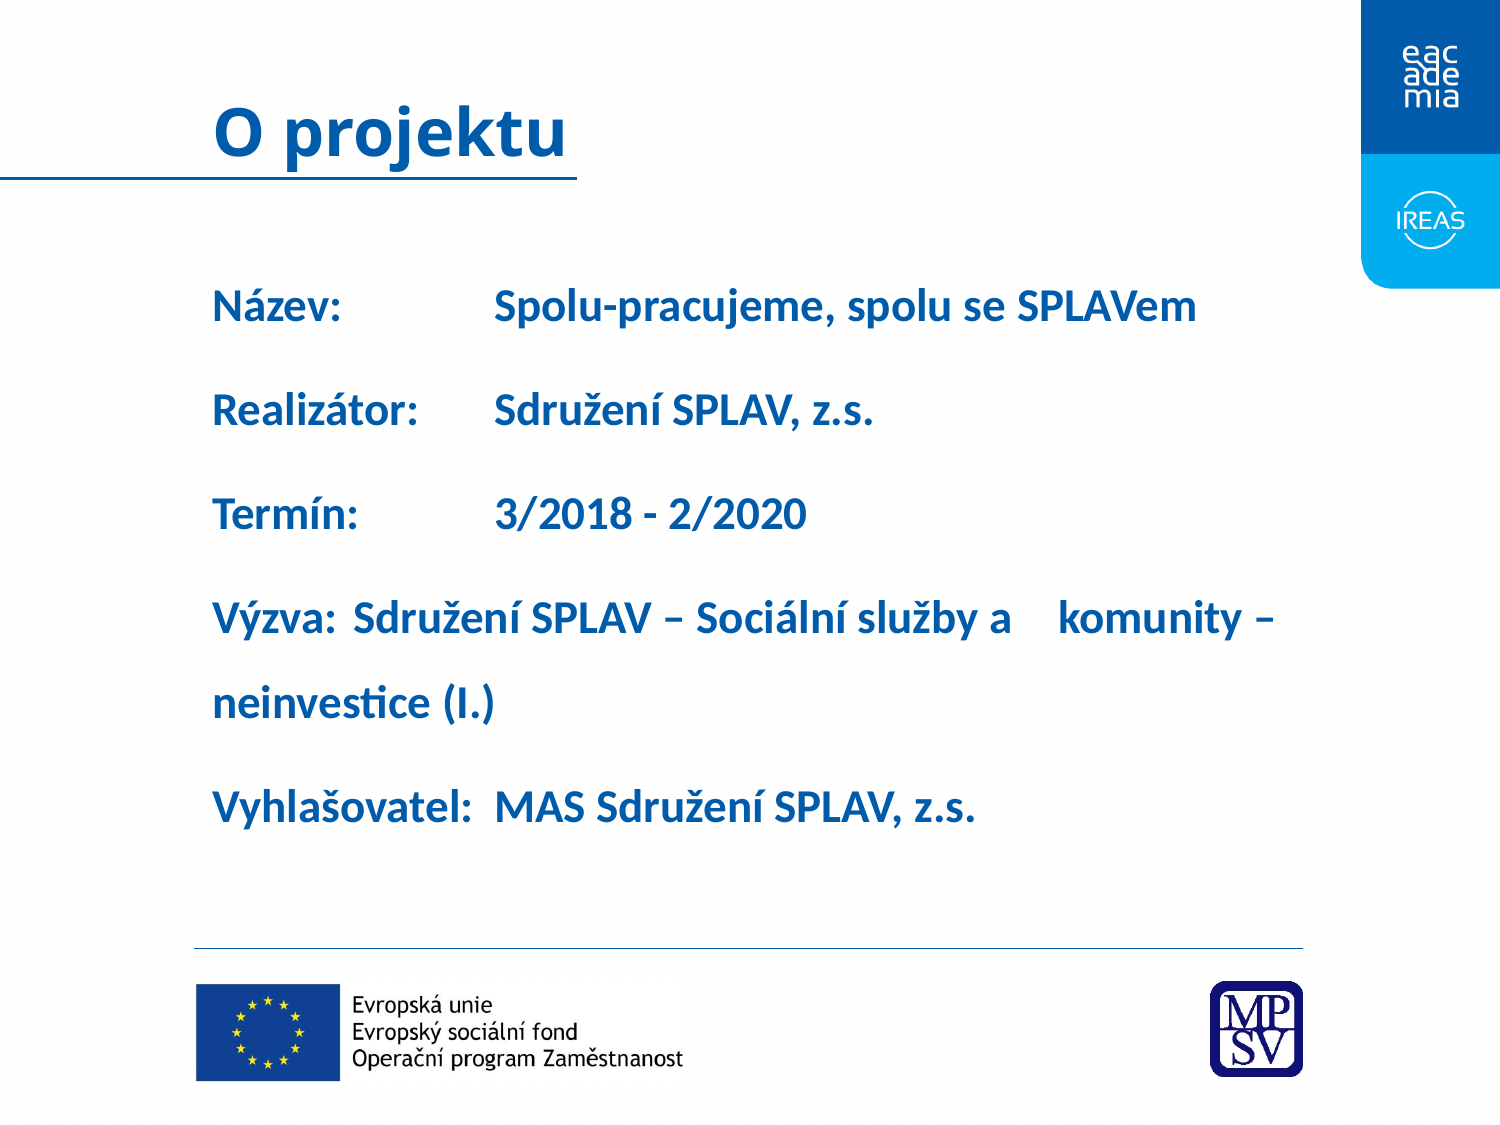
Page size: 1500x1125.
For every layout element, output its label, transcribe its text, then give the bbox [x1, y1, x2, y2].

picture [0, 0, 1500, 1125]
subtitle Název: Spolu-pracujeme, spolu se SPLAVem Realizátor: Sdružení SPLAV, z.s. Termín: 3/2018 - 2/2020 Výzva: Sdružení SPLAV – Sociální služby a komunity – neinvestice (I.) Vyhlašovatel: MAS Sdružení SPLAV, z.s. [197, 238, 1303, 863]
picture [1420, 212, 1431, 228]
picture [1441, 216, 1447, 224]
picture [1405, 212, 1416, 228]
title O projektu [197, 48, 1303, 179]
